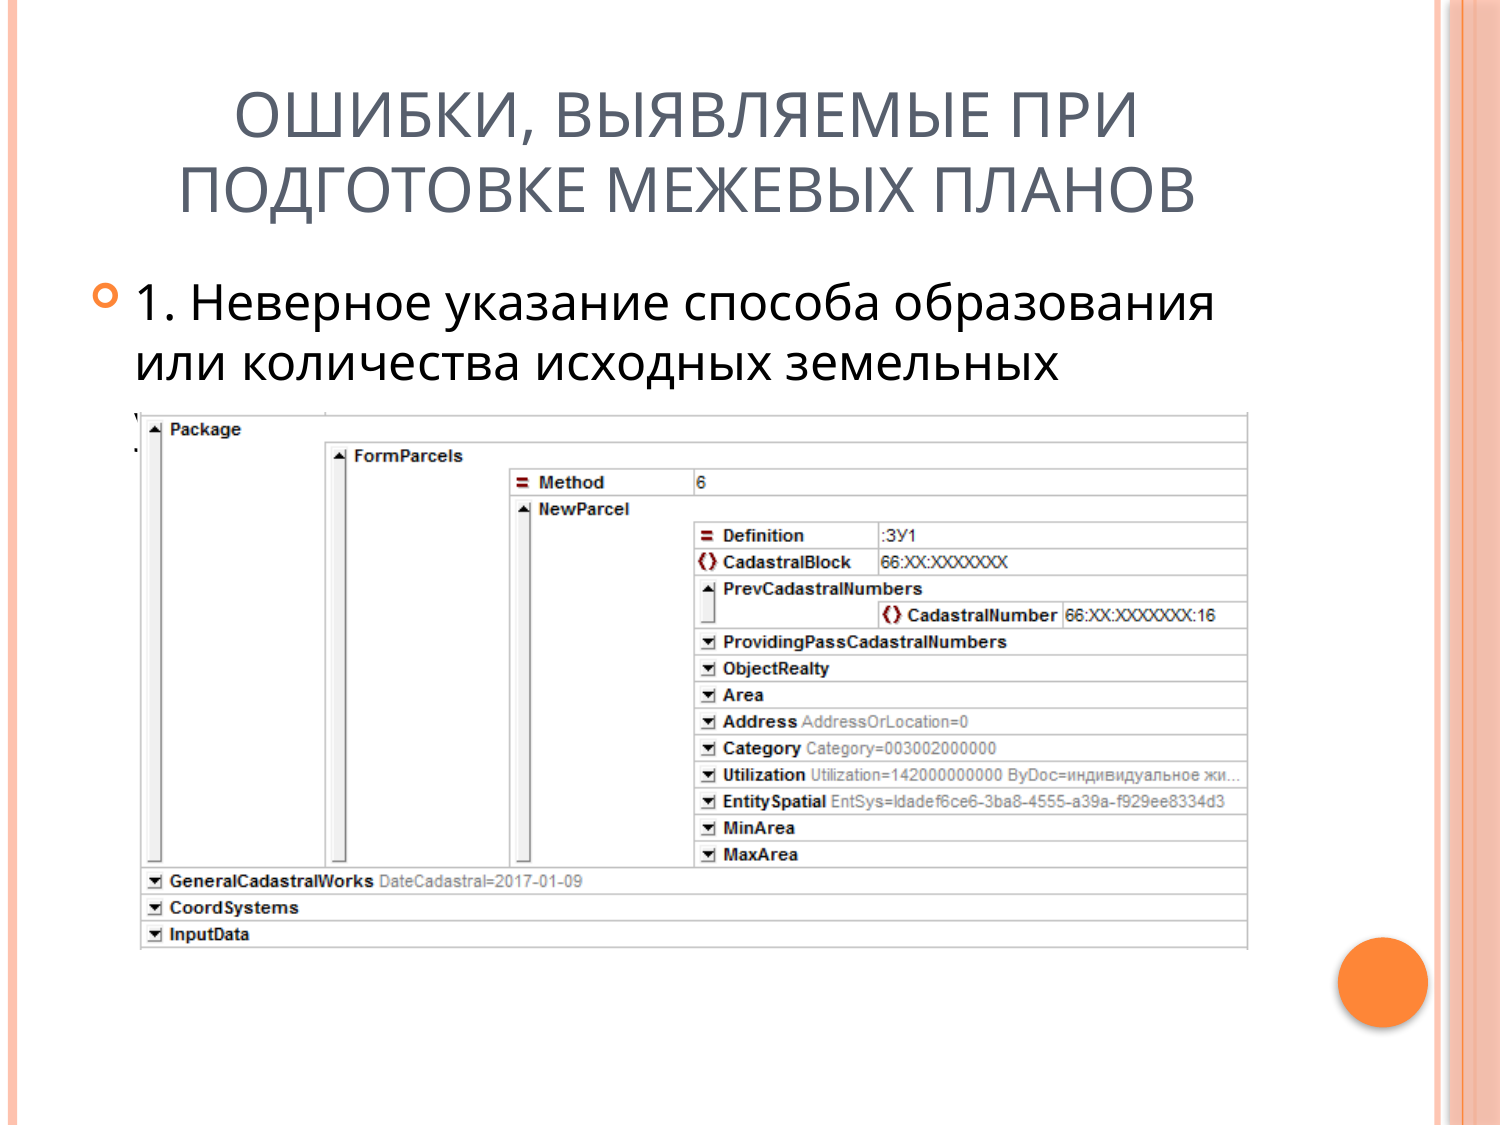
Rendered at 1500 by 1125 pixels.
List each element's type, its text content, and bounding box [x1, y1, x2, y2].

picture [136, 411, 1288, 951]
text_box [137, 399, 1325, 1087]
title Ошибки, выявляемые при подготовке межевых планов [75, 45, 1300, 233]
list 1. Неверное указание способа образования или количества исходных земельных участков [75, 262, 1300, 1000]
